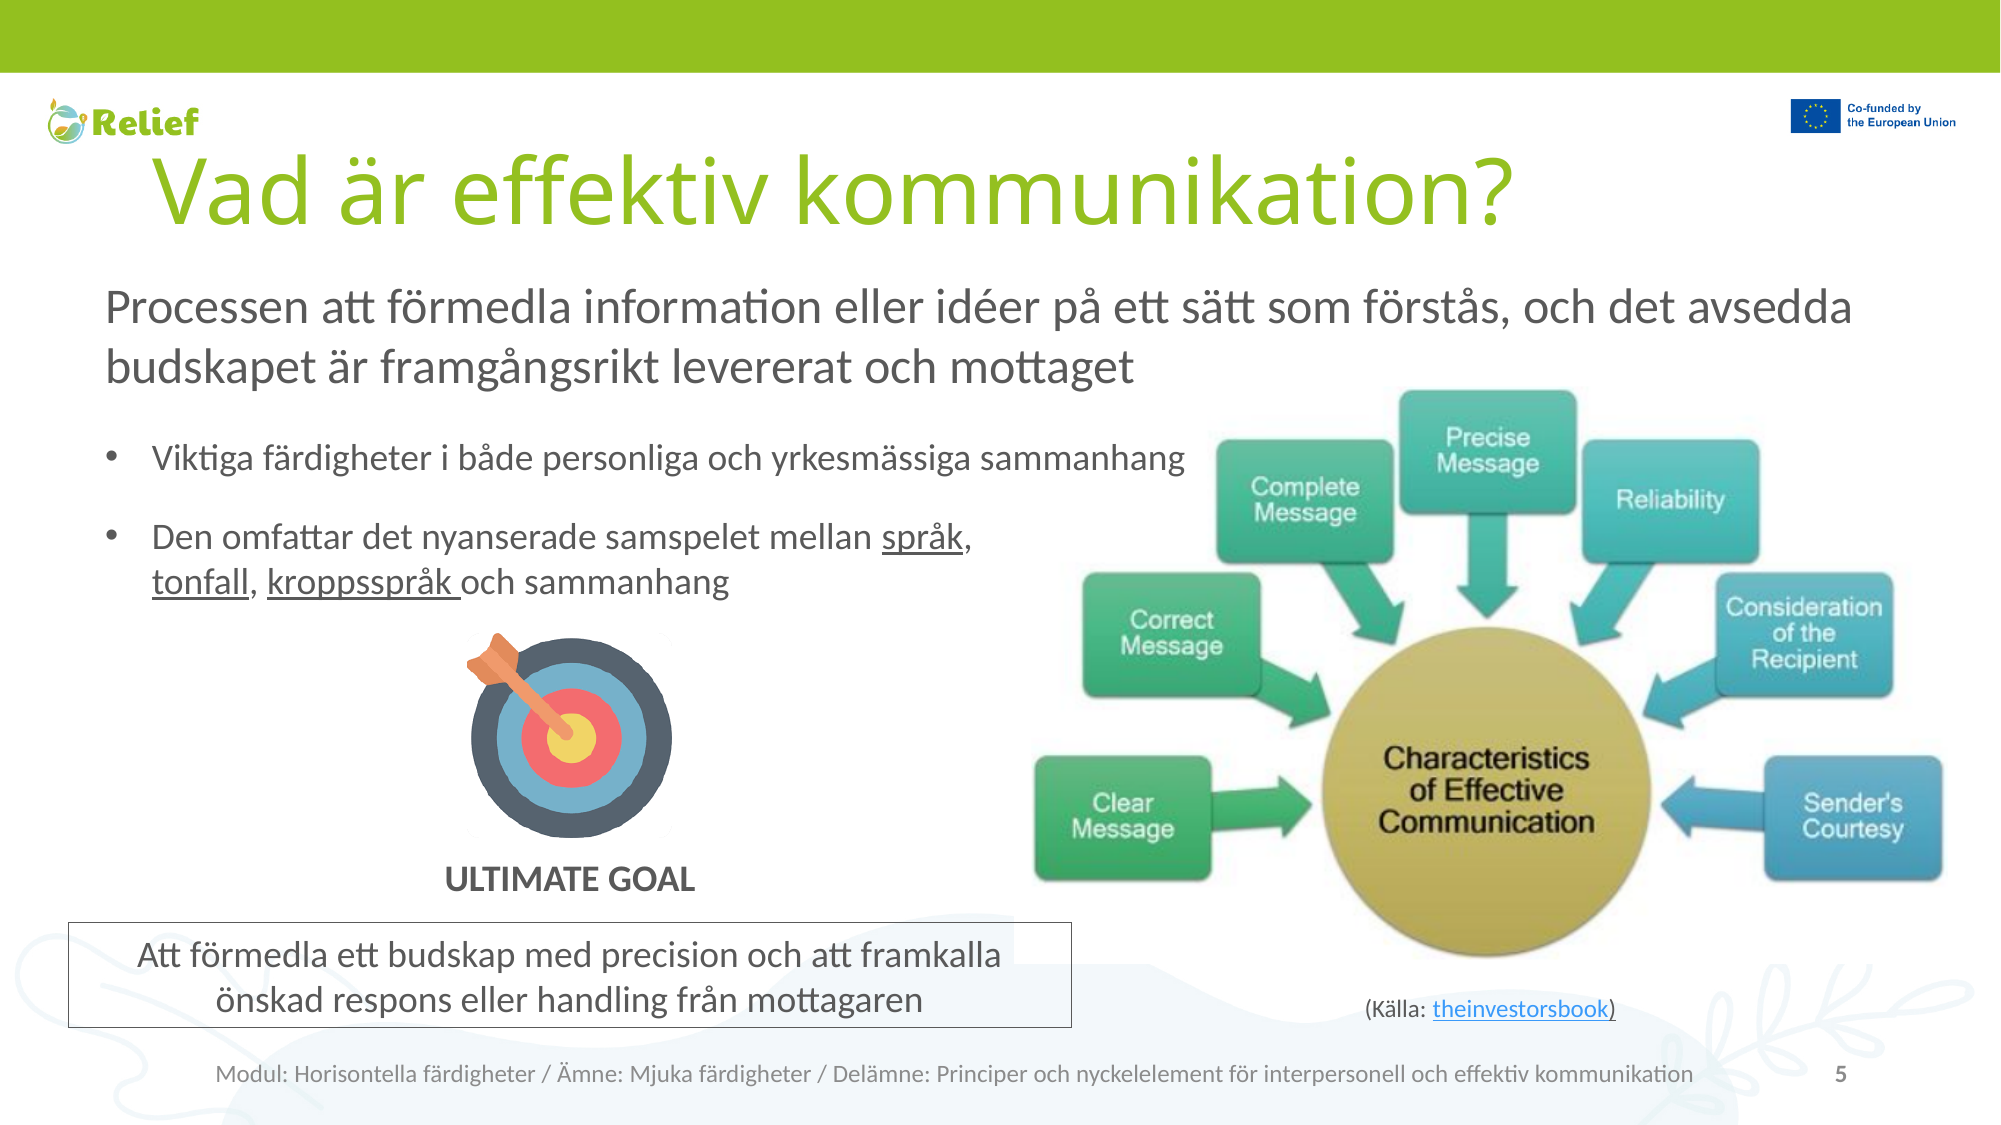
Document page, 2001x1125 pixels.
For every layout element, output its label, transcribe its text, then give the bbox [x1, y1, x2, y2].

picture [0, 0, 2001, 1125]
slide_number 5 [1787, 1042, 1863, 1103]
footer Modul: Horisontella färdigheter / Ämne: Mjuka färdigheter / Delämne: Principer och nyckelelement för interpersonell och effektiv kommunikation [137, 1023, 1775, 1122]
title Vad är effektiv kommunikation? [137, 111, 1863, 266]
text_box ULTIMATE GOAL [148, 847, 992, 907]
text_box Viktiga färdigheter i både personliga och yrkesmässiga sammanhang [90, 425, 1014, 486]
text_box Processen att förmedla information eller idéer på ett sätt som förstås, och det avsedda budskapet är framgångsrikt levererat och mottaget [90, 266, 1875, 402]
text_box Den omfattar det nyanserade samspelet mellan språk, tonfall, kroppsspråk och sammanhang [90, 504, 1014, 610]
text_box (Källa: theinvestorsbook) [1326, 985, 1654, 1031]
text_box Att förmedla ett budskap med precision och att framkalla önskad respons eller handling från mottagaren [68, 922, 1072, 1028]
